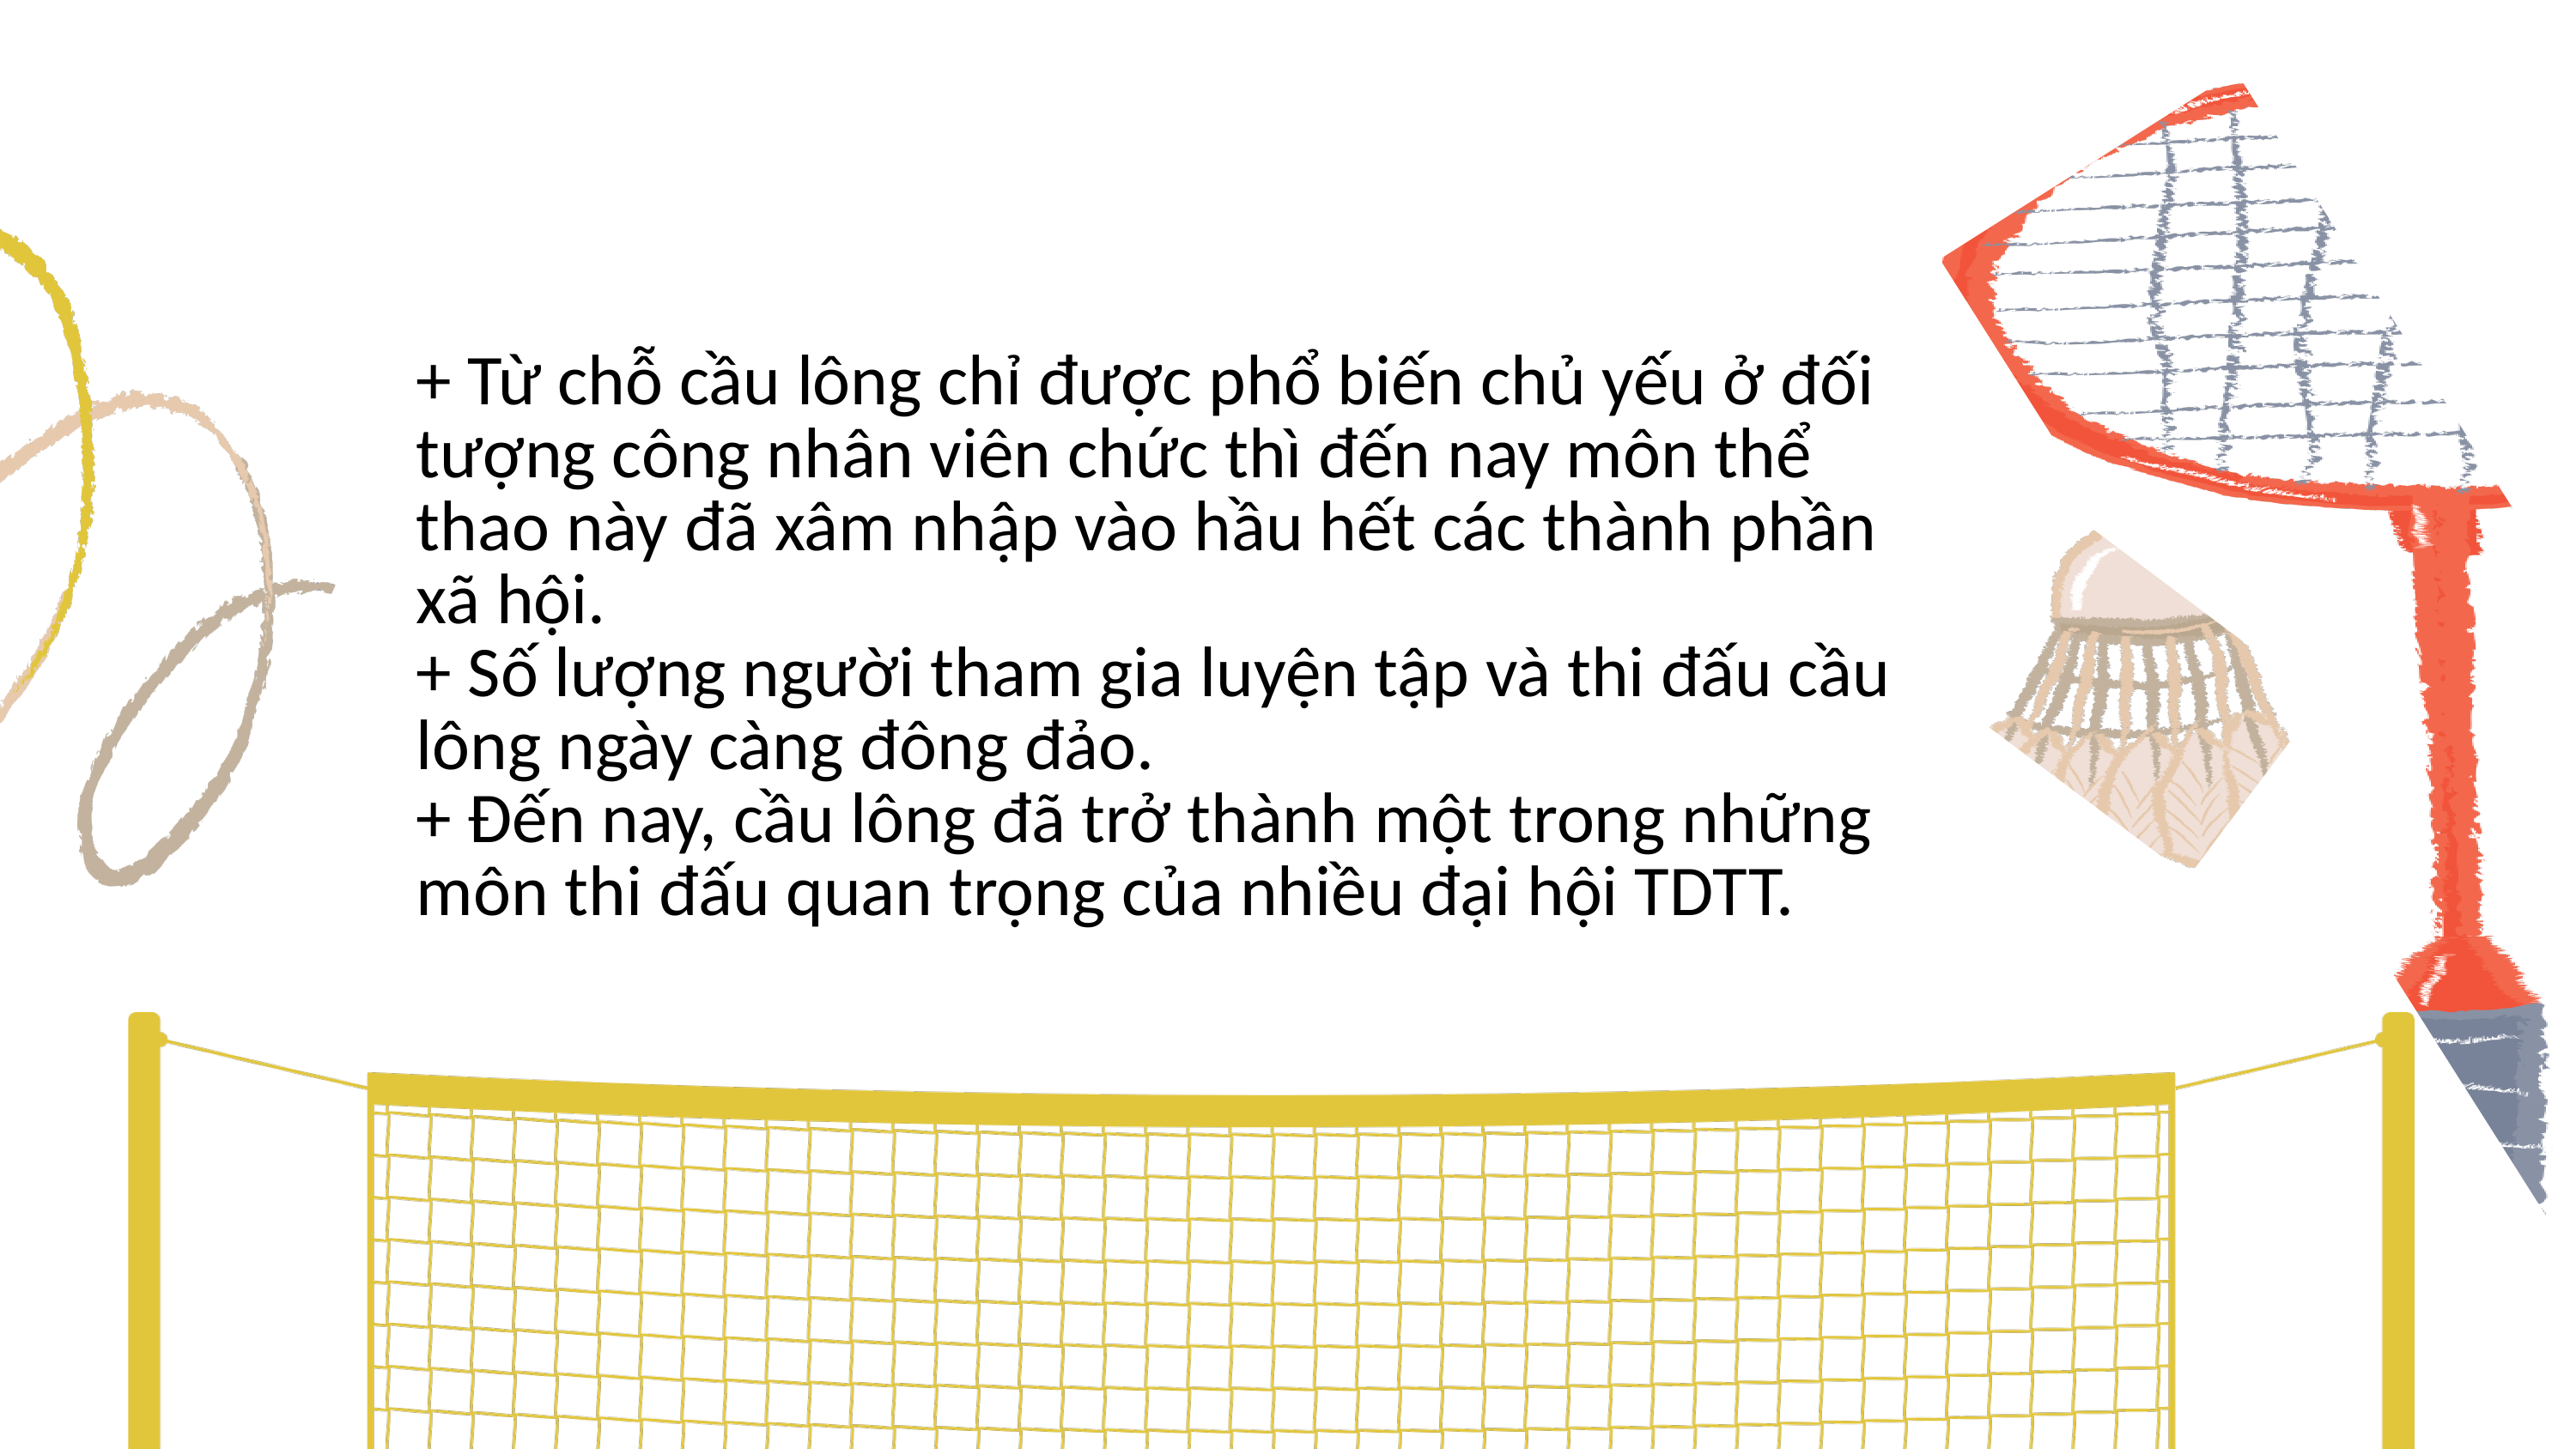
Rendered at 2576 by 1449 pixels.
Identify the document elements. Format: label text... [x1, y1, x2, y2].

text_box [0, 218, 416, 1013]
text_box [1940, 513, 2321, 877]
text_box + Từ chỗ cầu lông chỉ được phổ biến chủ yếu ở đối tượng công nhân viên chức thì đến nay môn thể thao này đã xâm nhập vào hầu hết các thành phần xã hội. + Số lượng người tham gia luyện tập và thi đấu cầu lông ngày càng đông đảo. + Đến nay, cầu lông đã trở thành một trong những môn thi đấu quan trọng của nhiều đại hội TDTT. [416, 346, 1953, 930]
text_box [1940, 71, 2576, 1264]
text_box [128, 1012, 2415, 1449]
